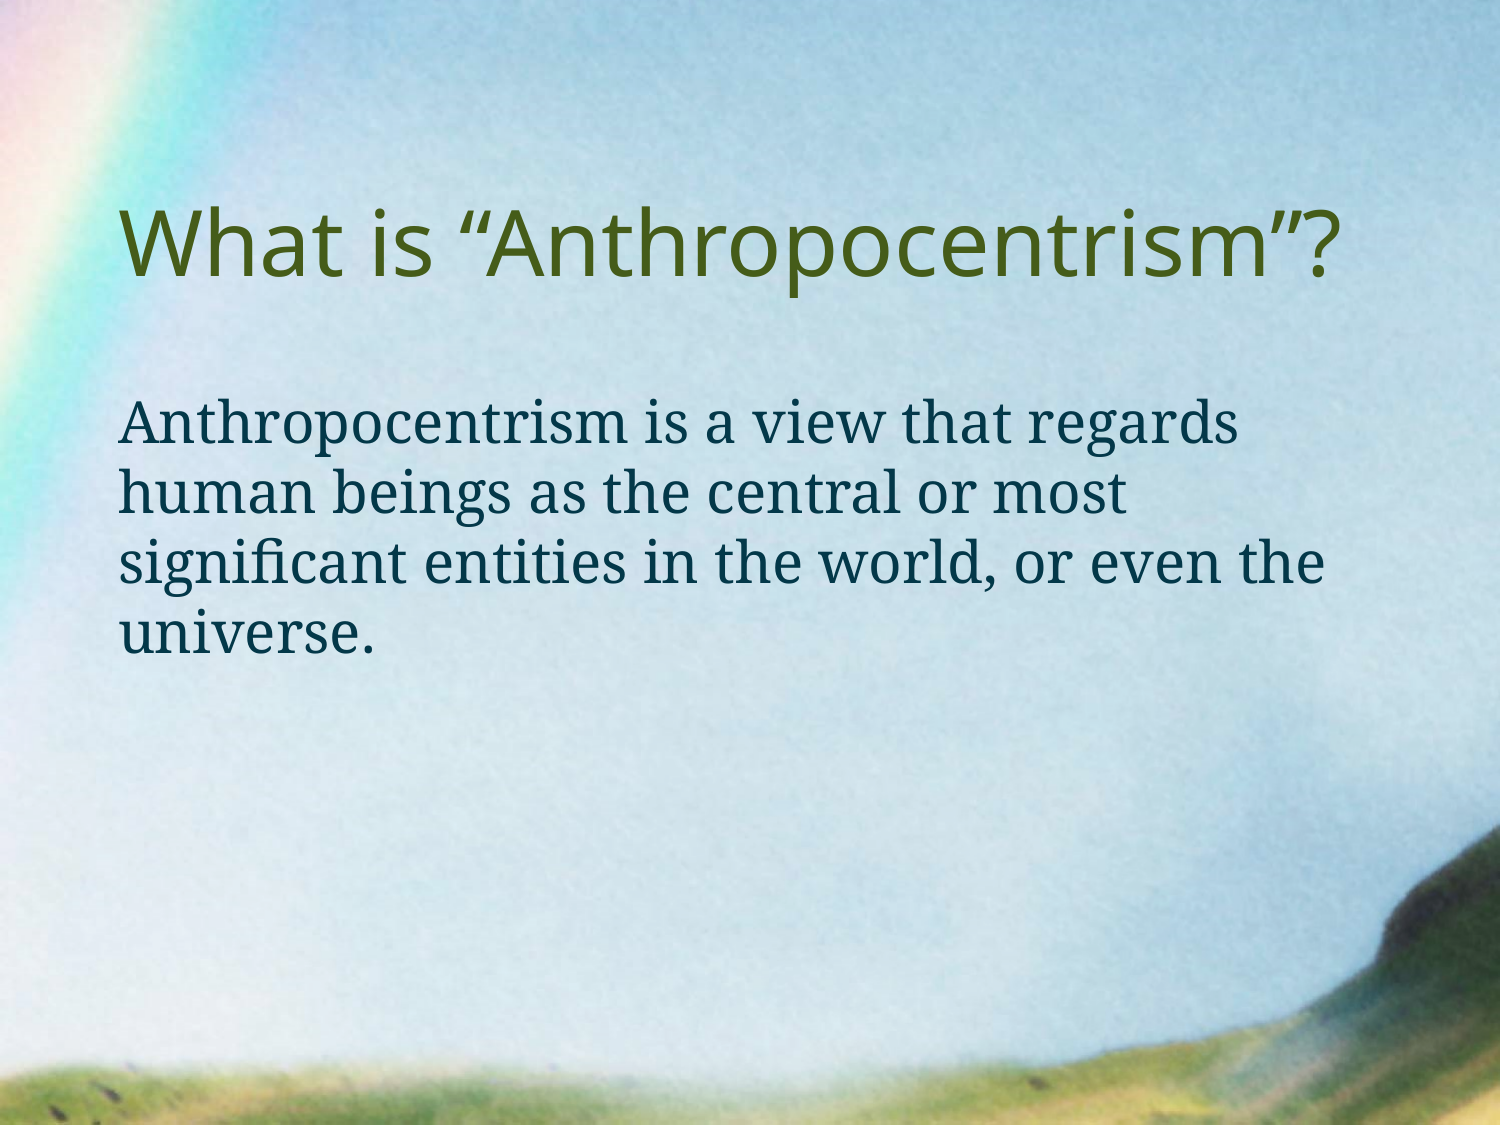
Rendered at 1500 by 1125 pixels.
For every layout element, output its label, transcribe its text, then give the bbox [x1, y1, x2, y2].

list Anthropocentrism is a view that regards human beings as the central or most significant entities in the world, or even the universe. [103, 377, 1397, 1091]
title What is “Anthropocentrism”? [103, 137, 1397, 356]
